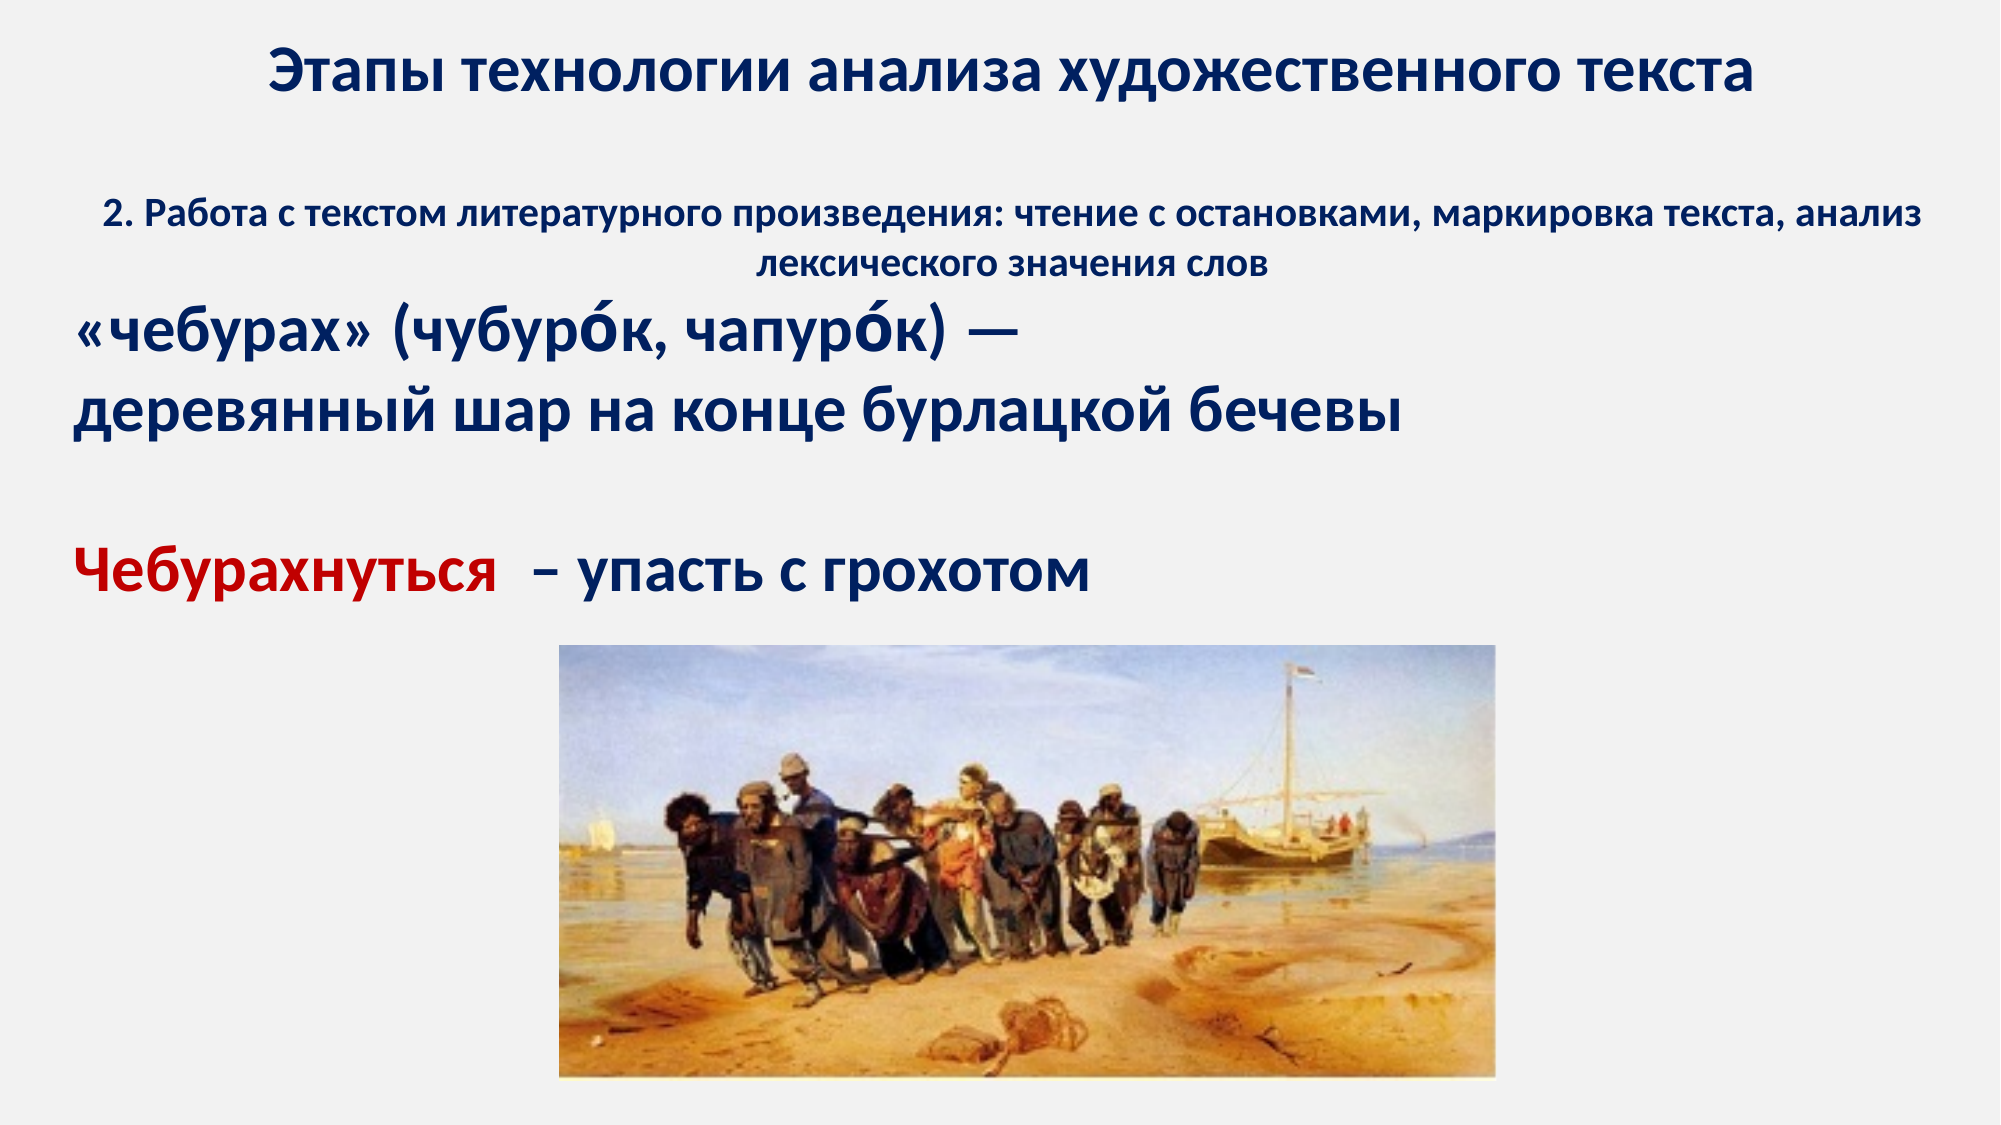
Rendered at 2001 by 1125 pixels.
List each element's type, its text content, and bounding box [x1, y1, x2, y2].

picture [558, 645, 1497, 1081]
text_box Этапы технологии анализа художественного текста 2. Работа с текстом литературного произведения: чтение с остановками, маркировка текста, анализ лексического значения слов «чебурах» (чубуро́к, чапуро́к) — деревянный шар на конце бурлацкой бечевы Чебурахнуться – упасть с грохотом [59, 17, 1967, 683]
